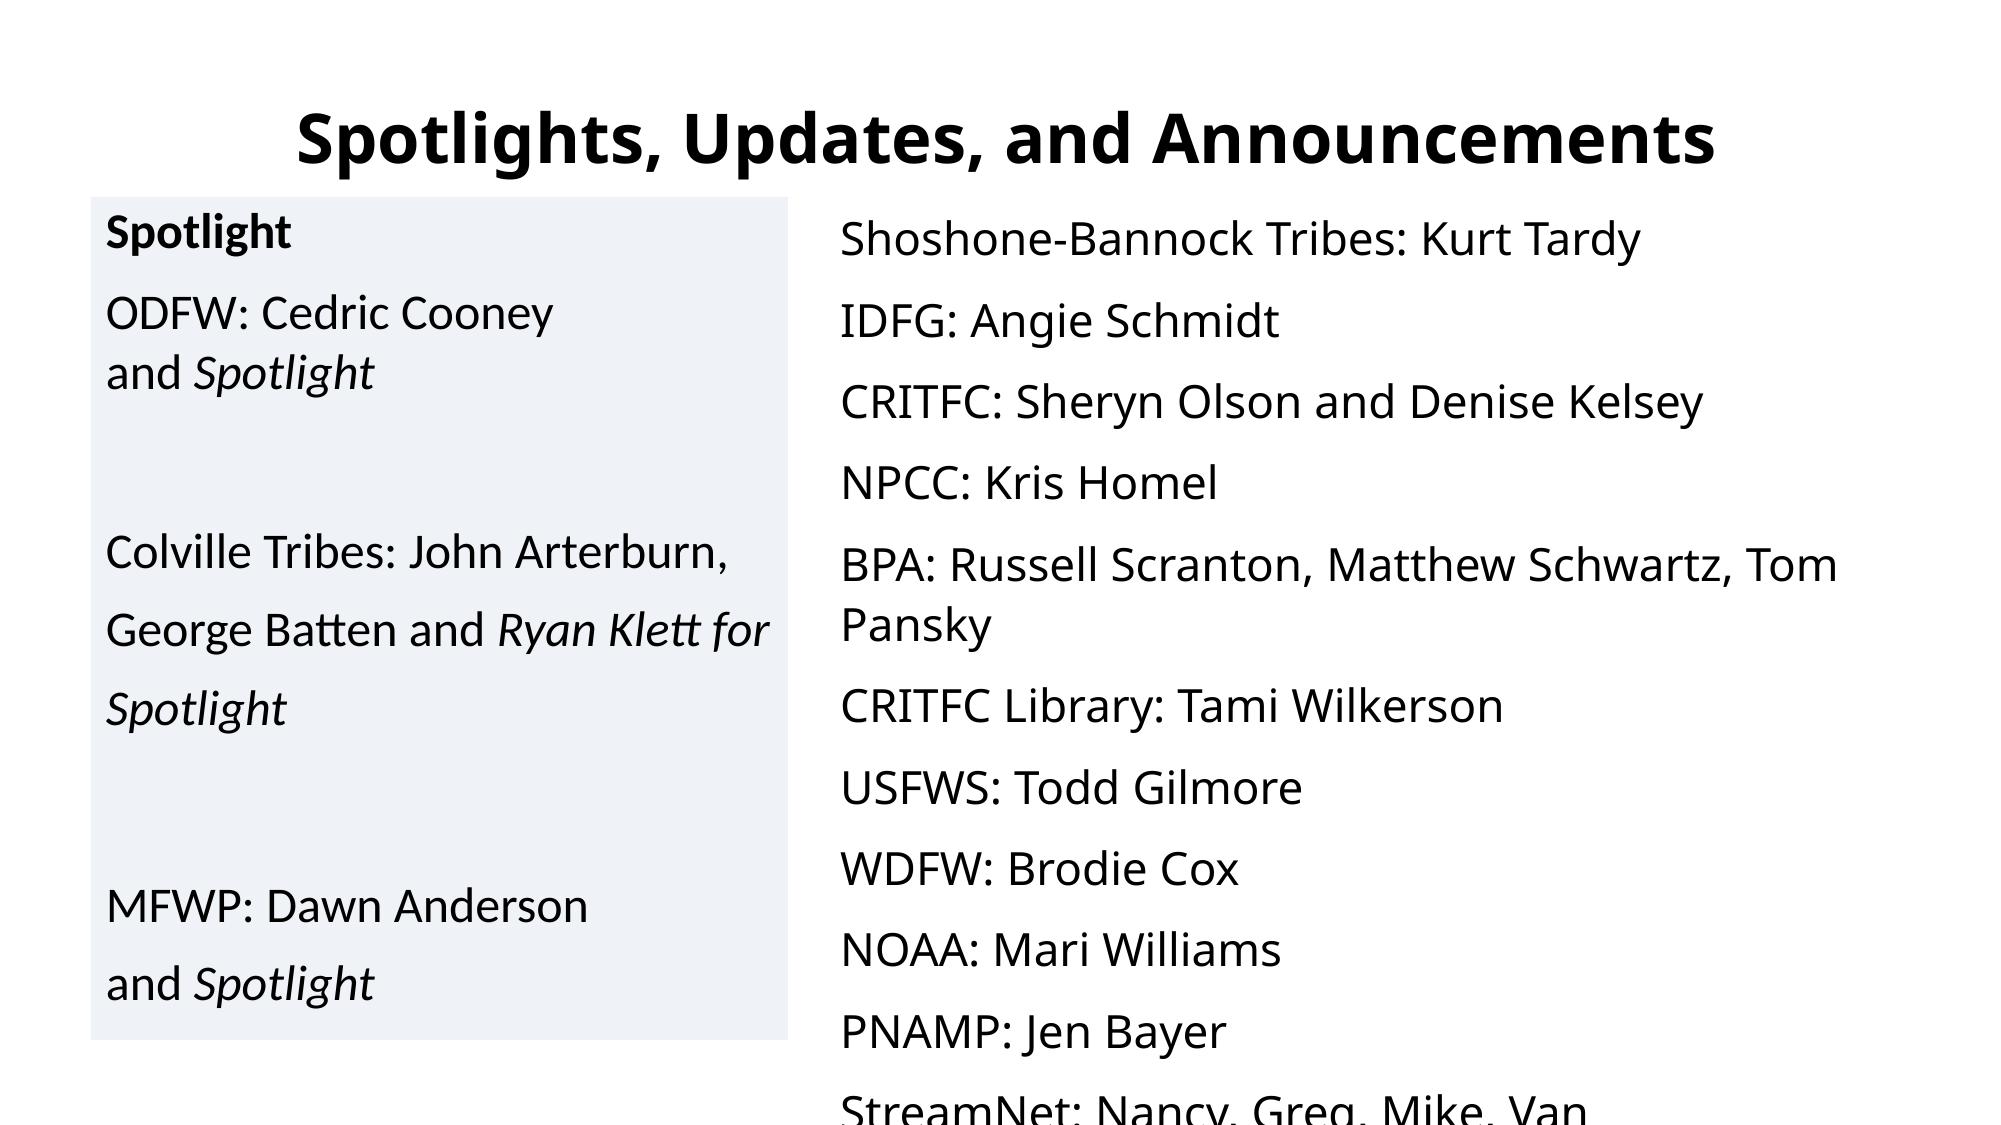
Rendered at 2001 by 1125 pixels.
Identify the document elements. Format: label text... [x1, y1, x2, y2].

list Shoshone-Bannock Tribes: Kurt Tardy IDFG: Angie Schmidt CRITFC: Sheryn Olson and Denise Kelsey NPCC: Kris Homel BPA: Russell Scranton, Matthew Schwartz, Tom Pansky CRITFC Library: Tami Wilkerson USFWS: Todd Gilmore WDFW: Brodie Cox NOAA: Mari Williams PNAMP: Jen Bayer StreamNet: Nancy, Greg, Mike, Van [825, 222, 1927, 1081]
title Spotlights, Updates, and Announcements [14, 59, 2000, 222]
list Spotlight ODFW: Cedric Cooney and Spotlight Colville Tribes: John Arterburn, George Batten and Ryan Klett for Spotlight MFWP: Dawn Anderson and Spotlight [90, 222, 825, 1040]
